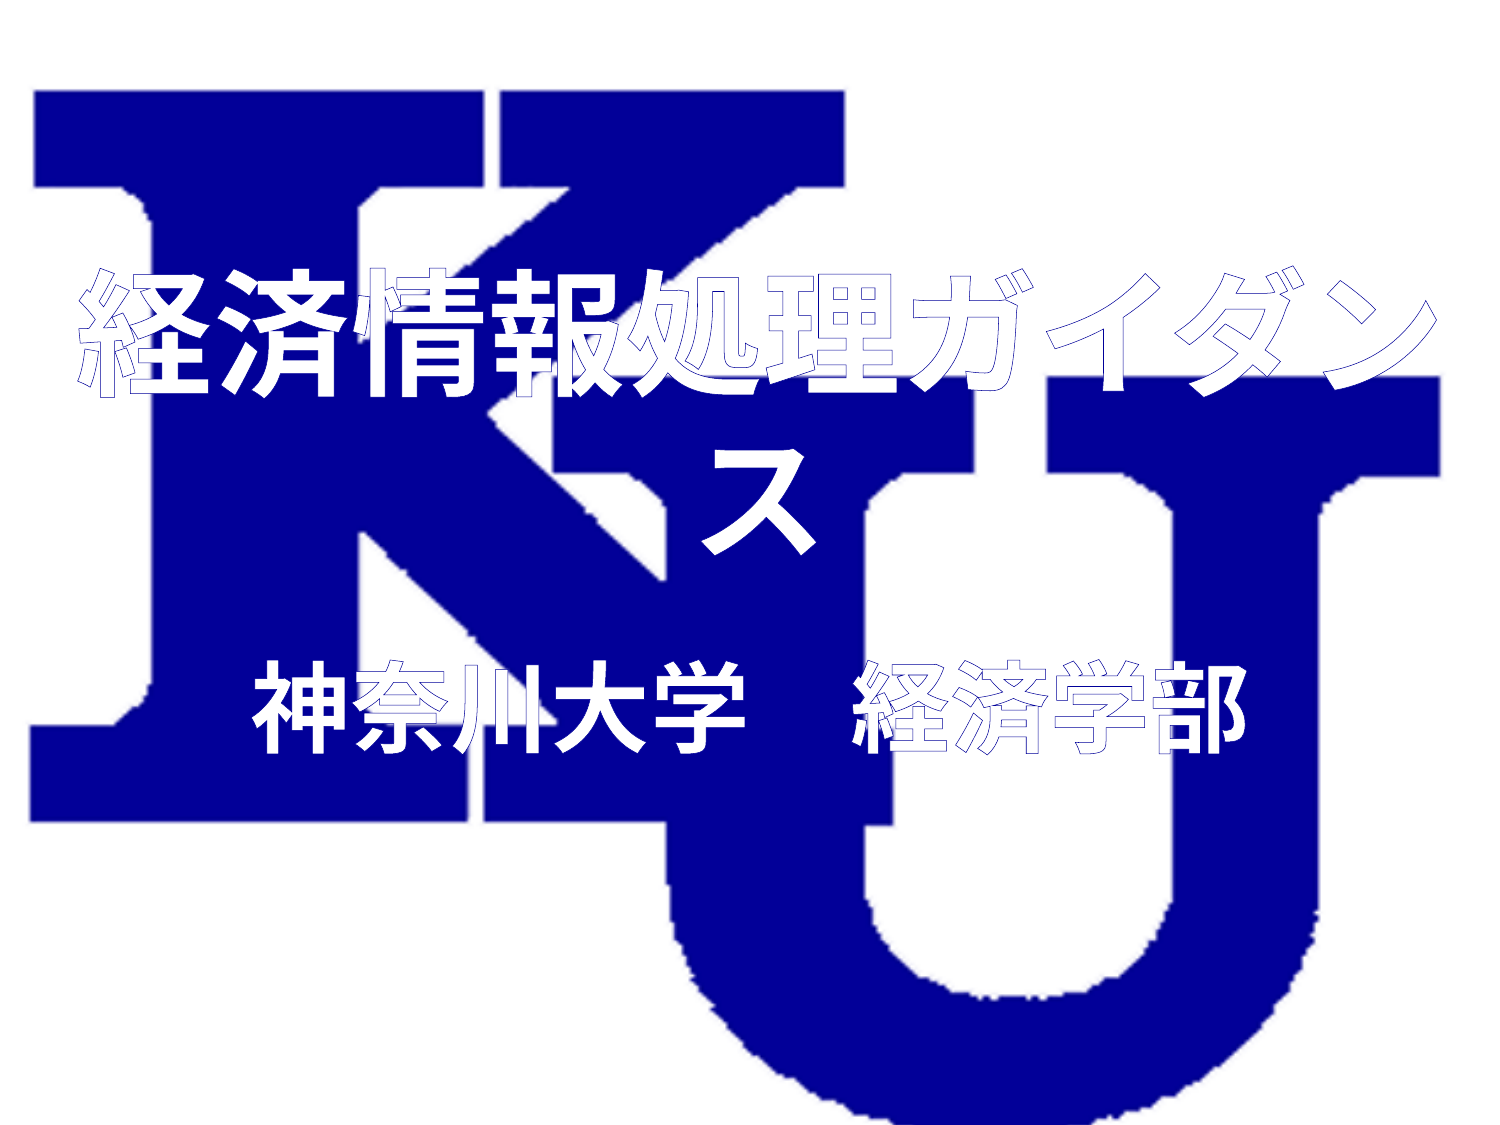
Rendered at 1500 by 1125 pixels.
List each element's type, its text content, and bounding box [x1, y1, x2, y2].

picture [0, 0, 1500, 1125]
title 経済情報処理ガイダンス [17, 262, 1500, 563]
subtitle 神奈川大学 経済学部 [224, 637, 1276, 926]
